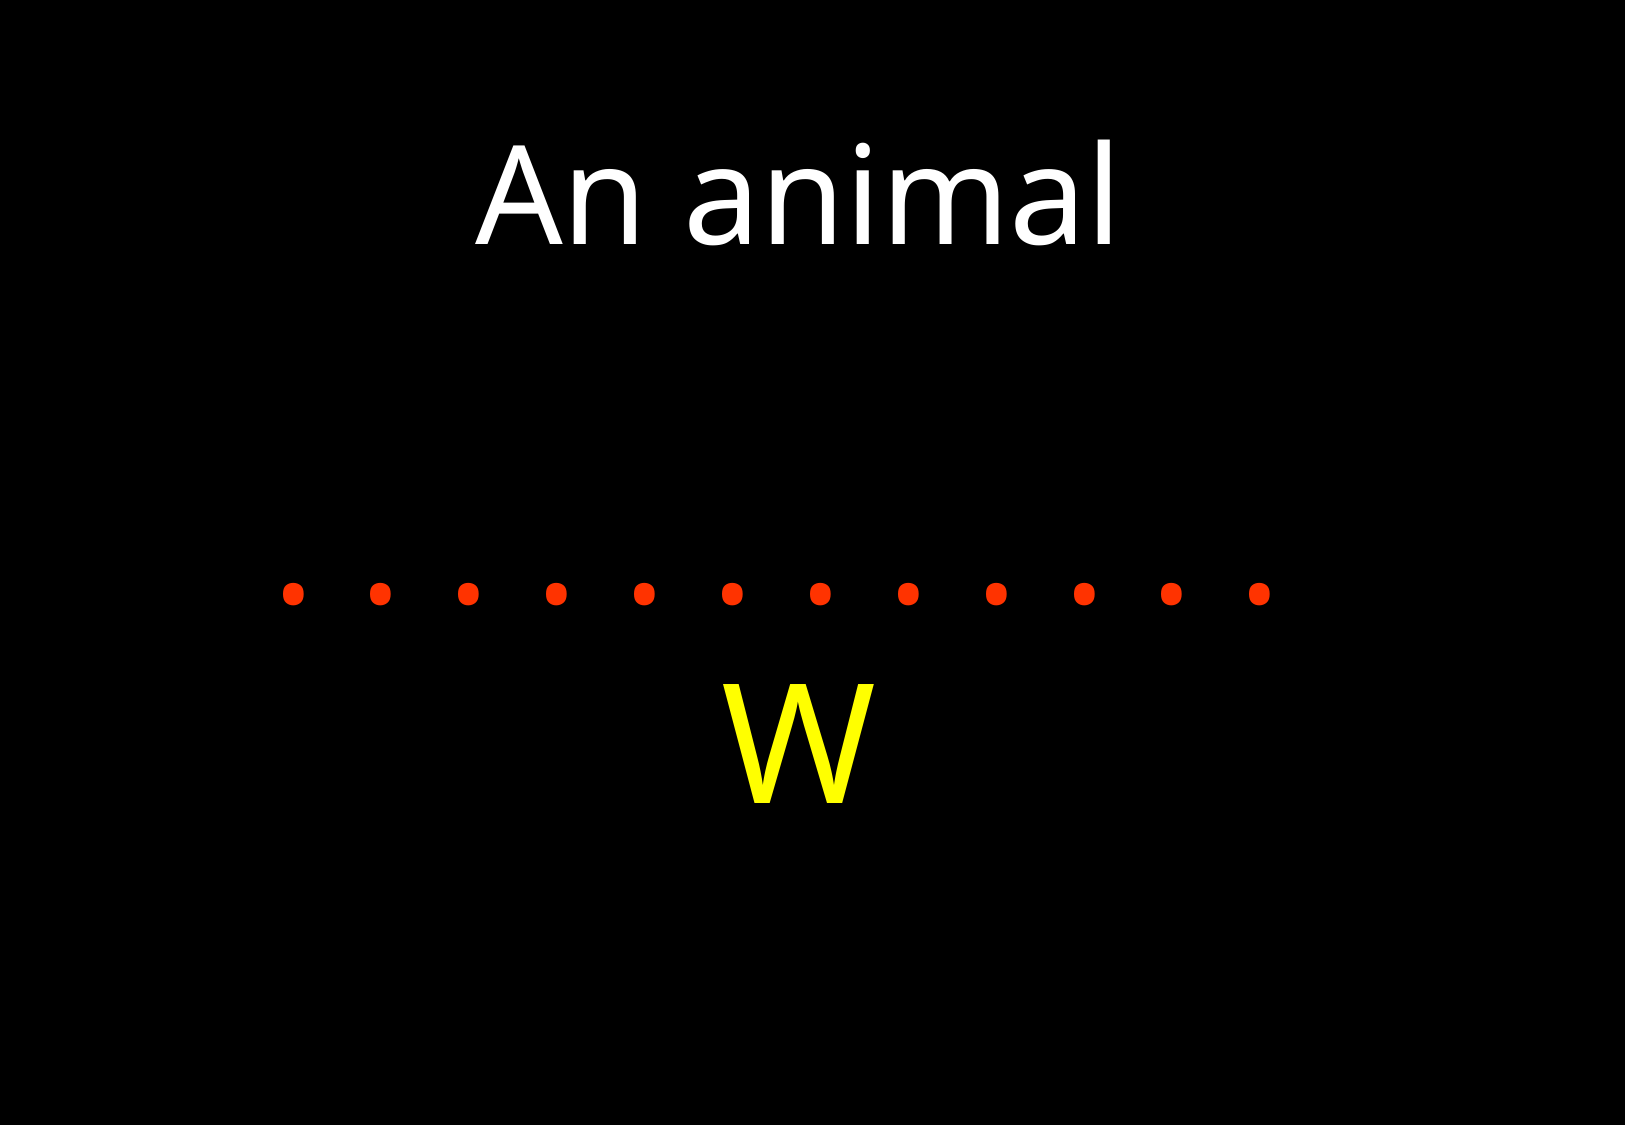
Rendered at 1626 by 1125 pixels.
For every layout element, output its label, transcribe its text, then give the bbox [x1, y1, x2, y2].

text_box An animal . . . . . . . . . . . . W [54, 99, 1544, 1065]
